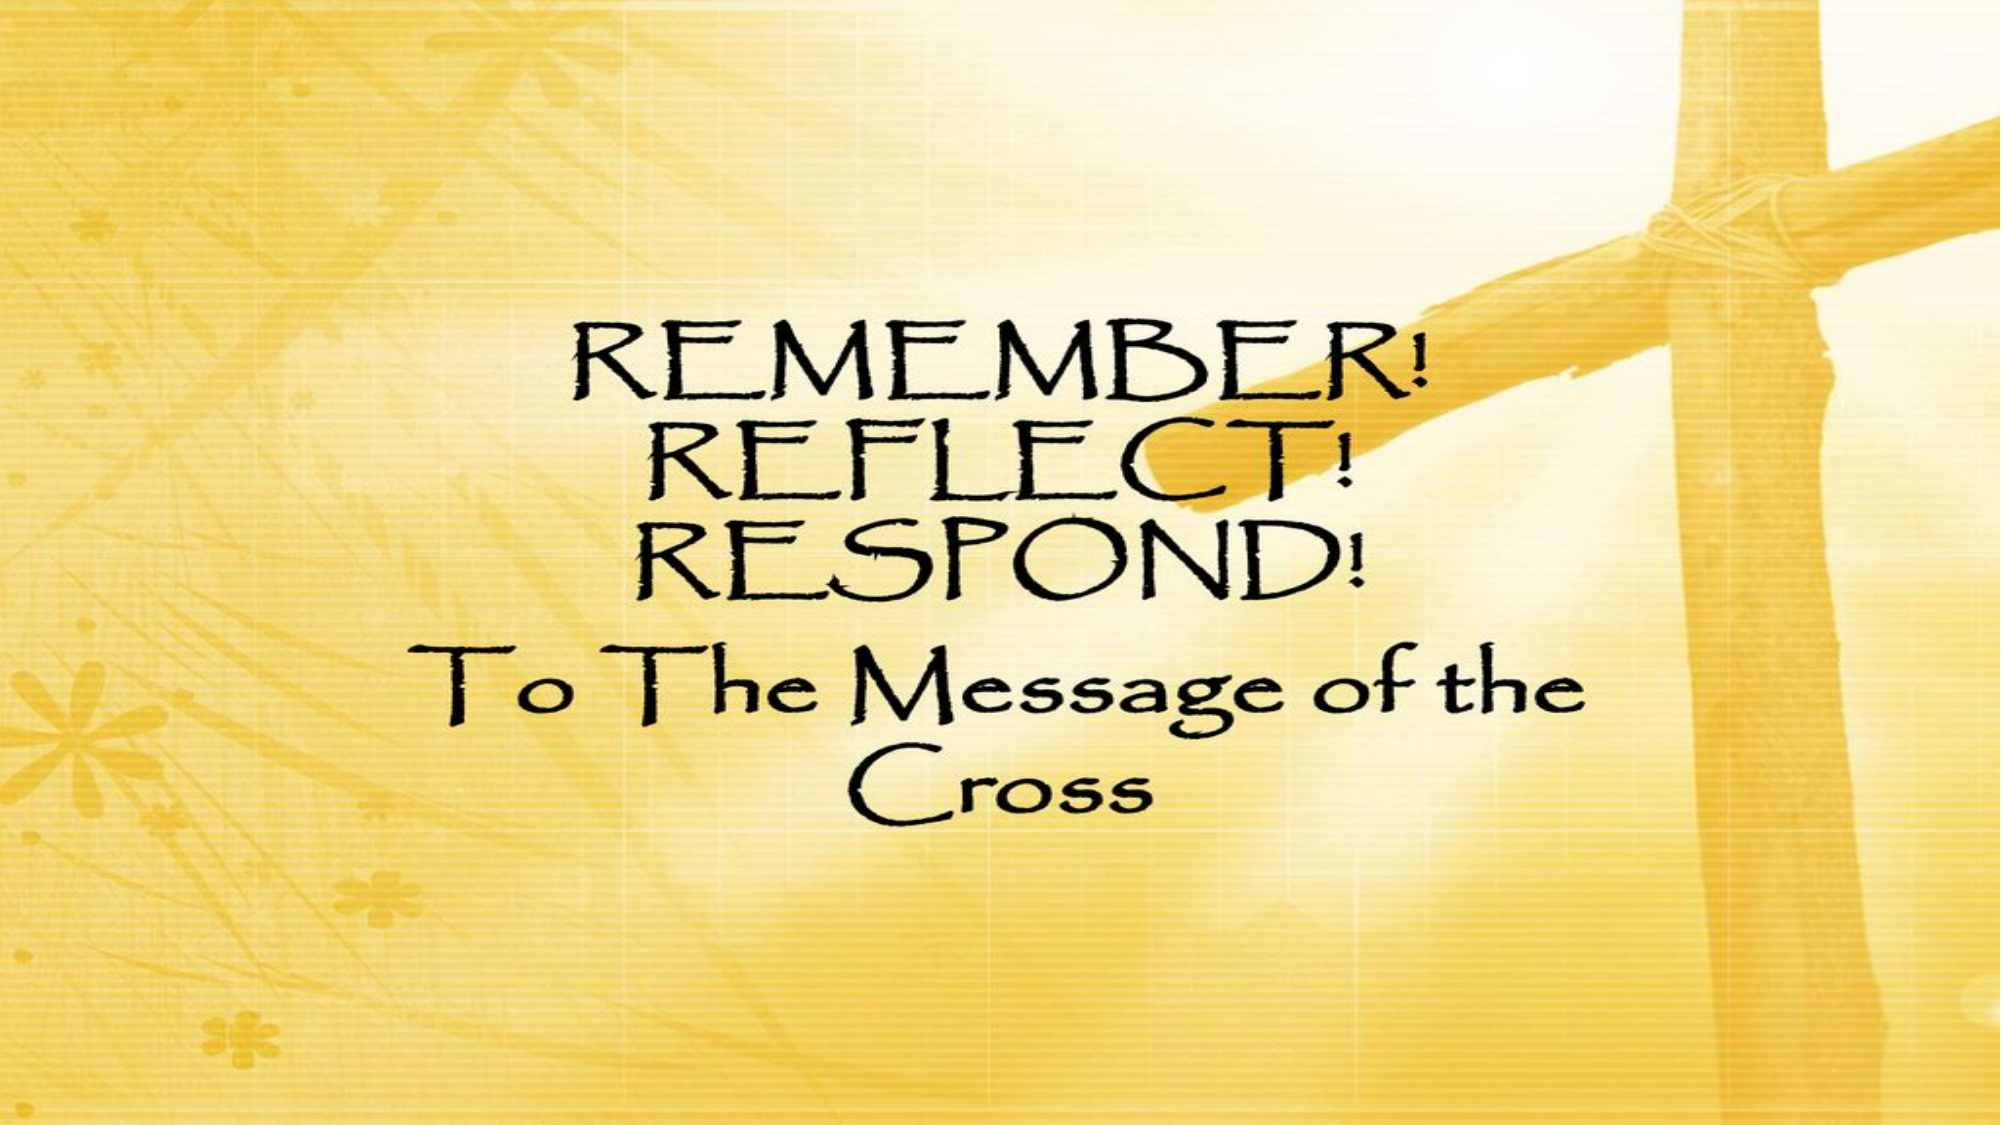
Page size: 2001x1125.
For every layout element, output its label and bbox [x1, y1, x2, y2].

list [0, 0, 2000, 1125]
